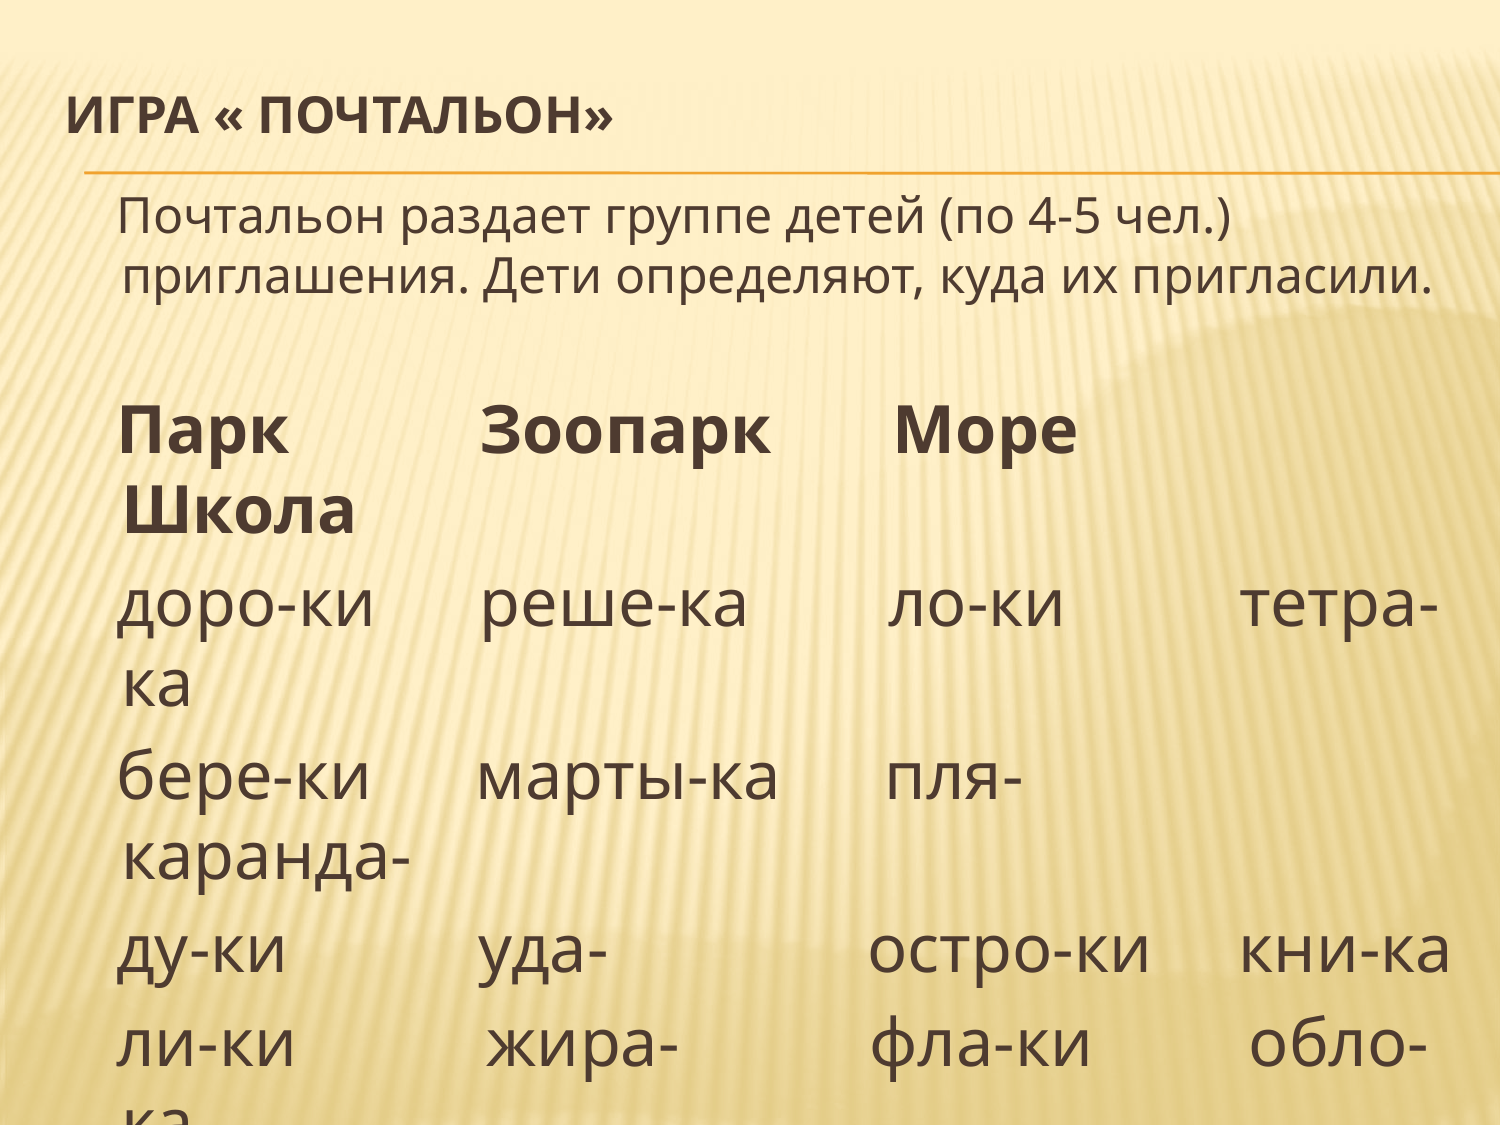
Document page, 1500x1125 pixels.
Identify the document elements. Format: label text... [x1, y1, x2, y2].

list Почтальон раздает группе детей (по 4-5 чел.) приглашения. Дети определяют, куда их пригласили. Парк Зоопарк Море Школа доро-ки реше-ка ло-ки тетра-ка бере-ки марты-ка пля- каранда- ду-ки уда- остро-ки кни-ка ли-ки жира- фла-ки обло-ка [50, 175, 1475, 1125]
title Игра « Почтальон» [50, 75, 1475, 175]
